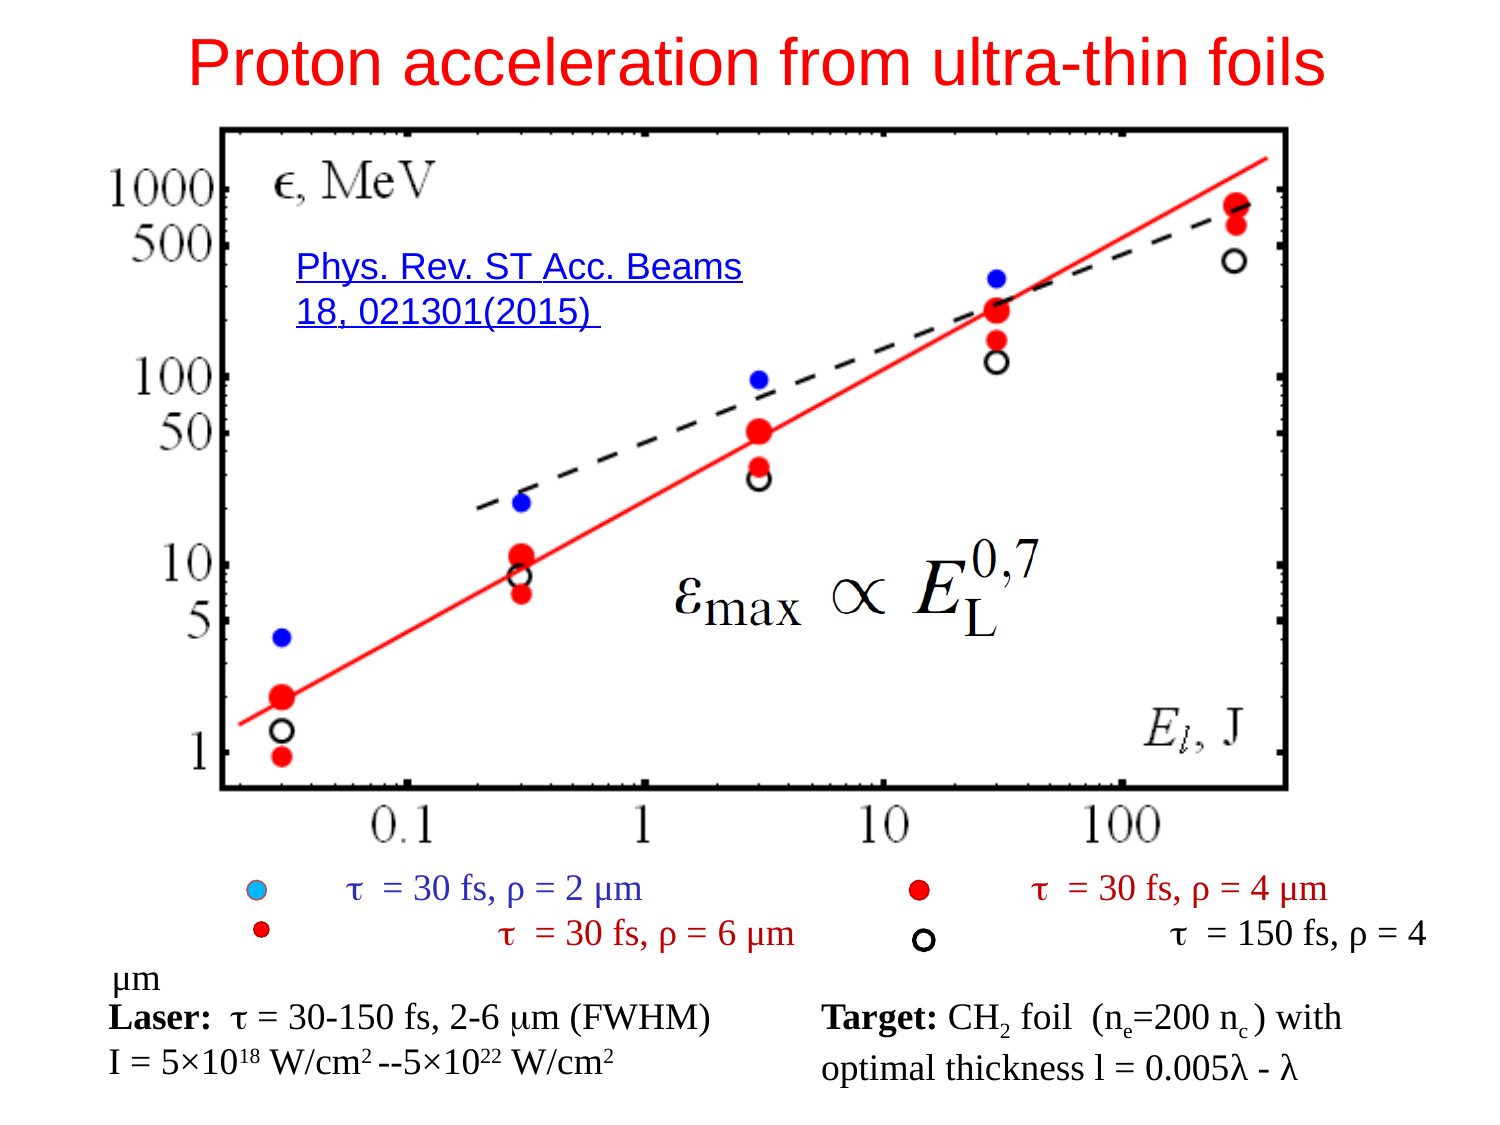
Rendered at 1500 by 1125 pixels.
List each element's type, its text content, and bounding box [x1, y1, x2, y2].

text_box [246, 880, 267, 901]
text_box [253, 921, 269, 938]
text_box t = 30 fs, ρ = 2 μm t = 30 fs, ρ = 4 μm t = 30 fs, ρ = 6 μm t = 150 fs, ρ = 4 μm [96, 855, 1447, 1006]
picture [105, 58, 1294, 861]
text_box Proton acceleration from ultra-thin foils [53, 17, 1463, 100]
text_box [909, 880, 929, 901]
text_box Laser:  = 30-150 fs, 2-6 m (FWHM) I = 5×1018 W/cm2 --5×1022 W/cm2 [93, 984, 739, 1090]
text_box [914, 930, 934, 951]
text_box Target: CH2 foil (ne=200 nc ) with optimal thickness l = 0.005λ - λ [806, 984, 1407, 1096]
